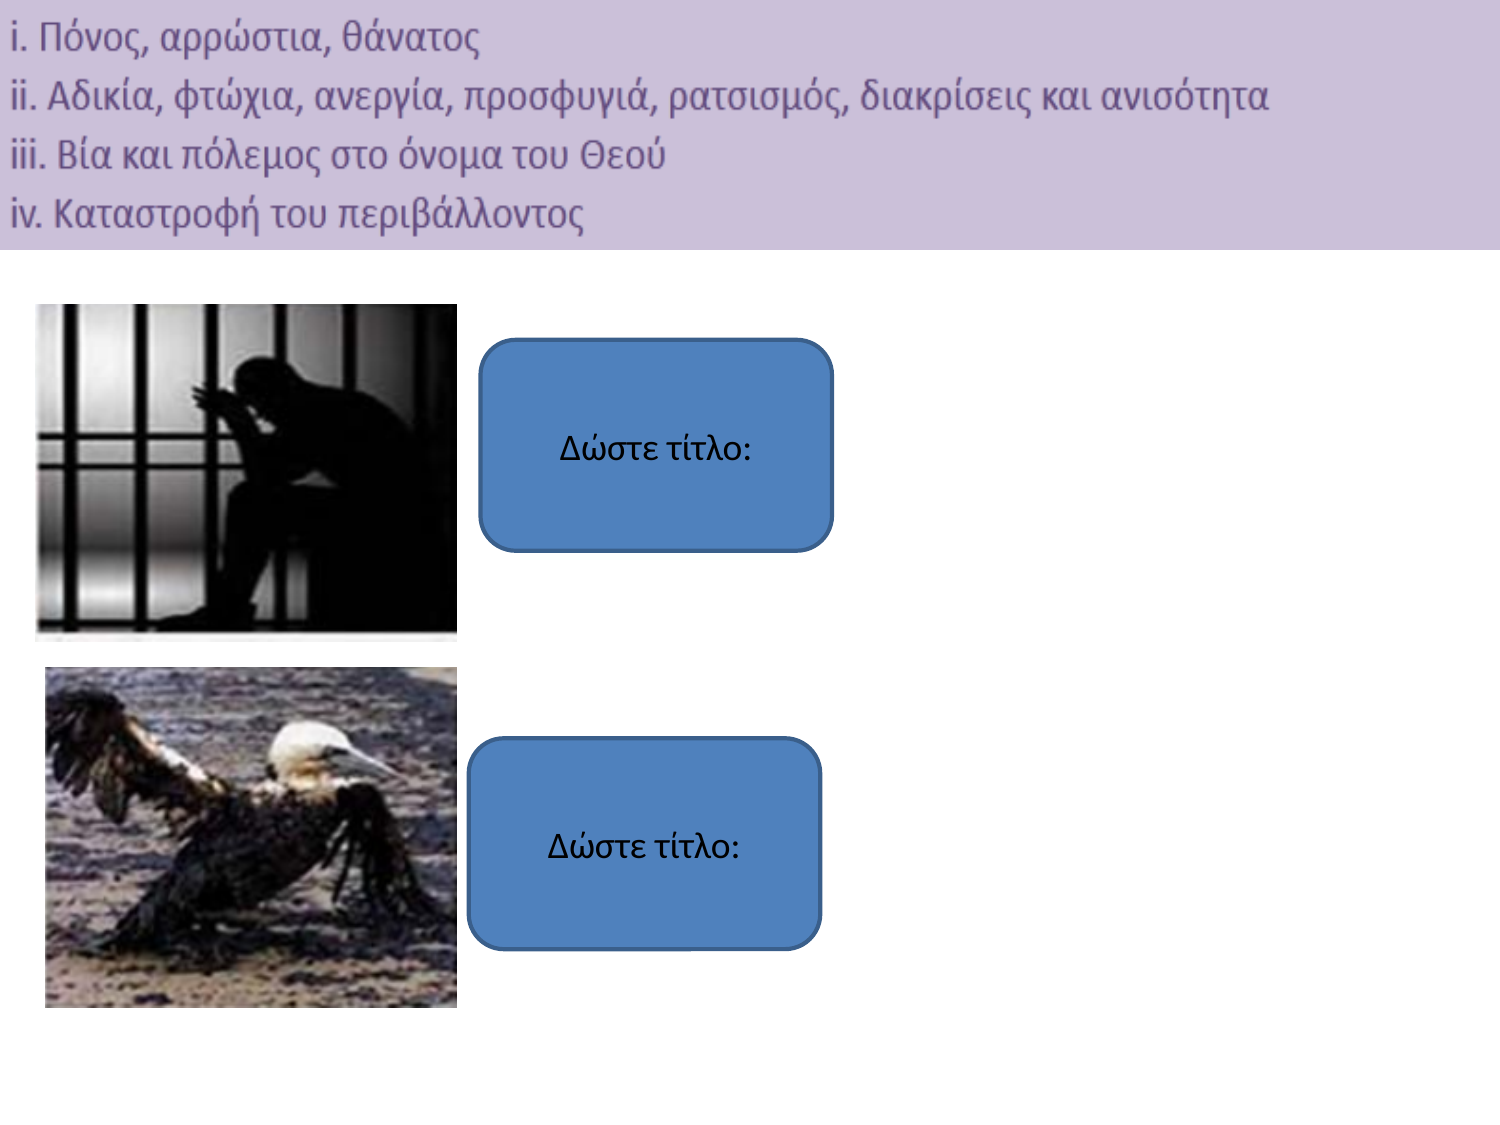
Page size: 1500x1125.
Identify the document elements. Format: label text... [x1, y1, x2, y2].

text_box Δώστε τίτλο: [478, 337, 835, 553]
text_box Δώστε τίτλο: [466, 736, 823, 952]
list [34, 304, 458, 643]
picture [0, 0, 1500, 251]
picture [45, 667, 458, 1009]
